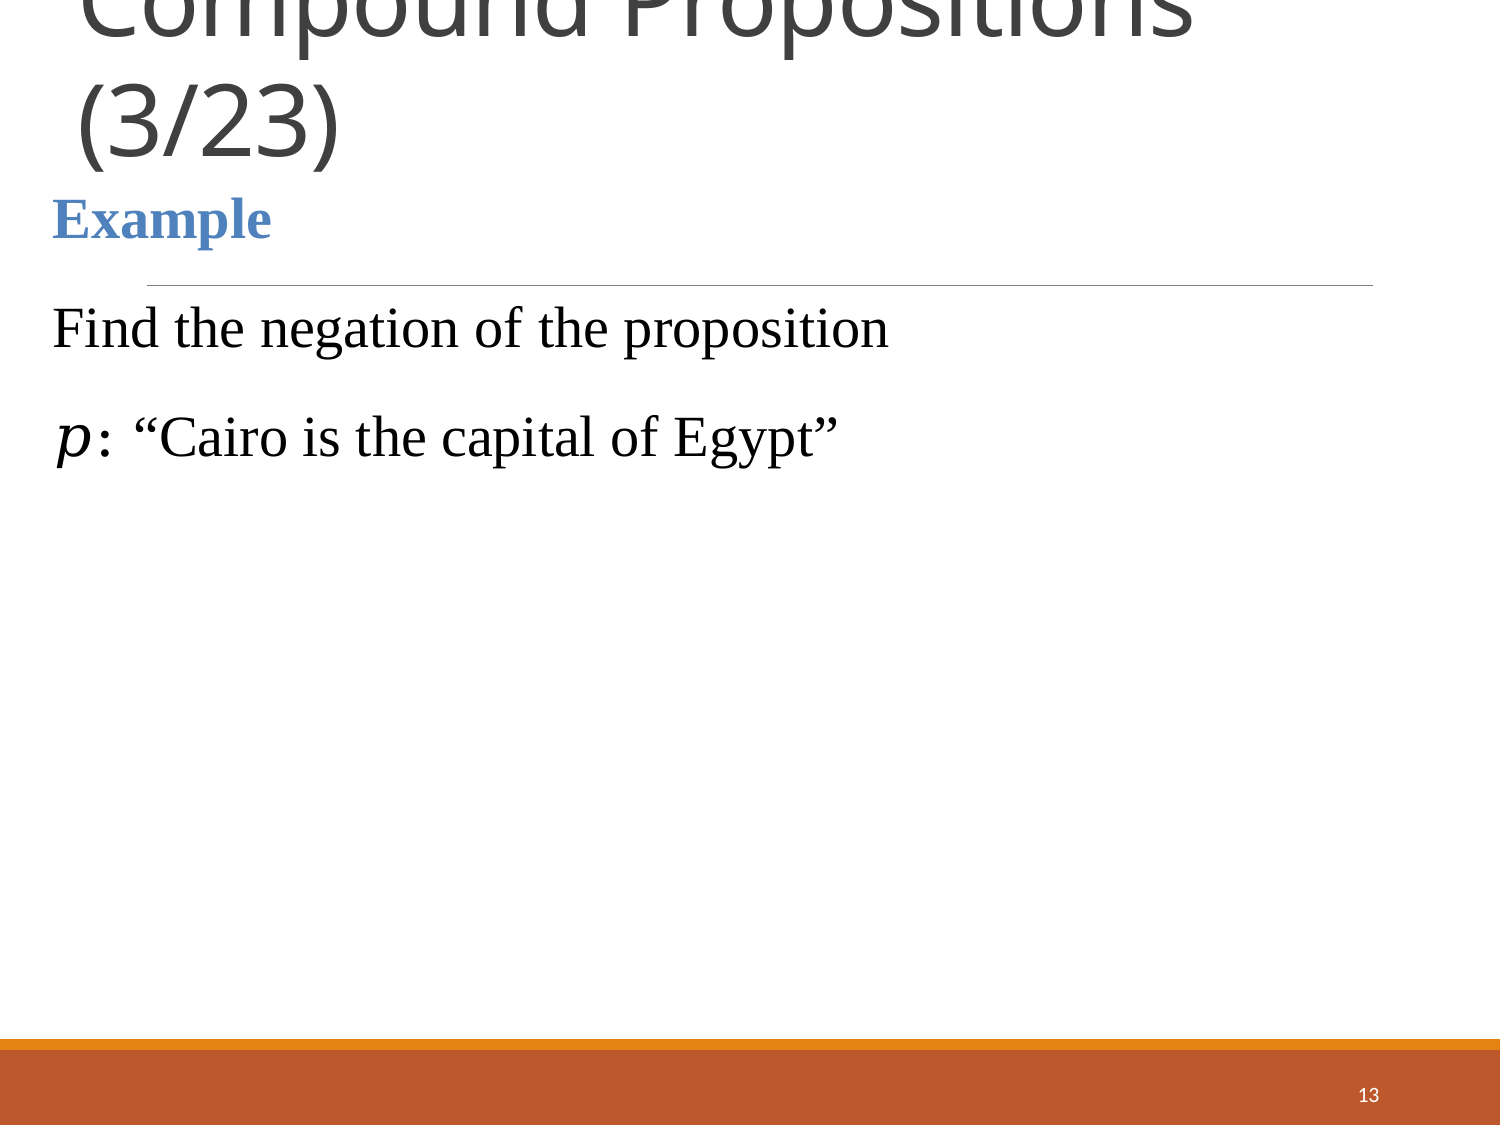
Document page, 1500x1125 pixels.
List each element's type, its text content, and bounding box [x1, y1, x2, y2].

slide_number 13 [1218, 763, 1380, 1125]
title Compound Propositions (3/23) [75, 0, 1343, 177]
text_box Example Find the negation of the proposition 𝑝: “Cairo is the capital of Egypt” [50, 139, 893, 469]
